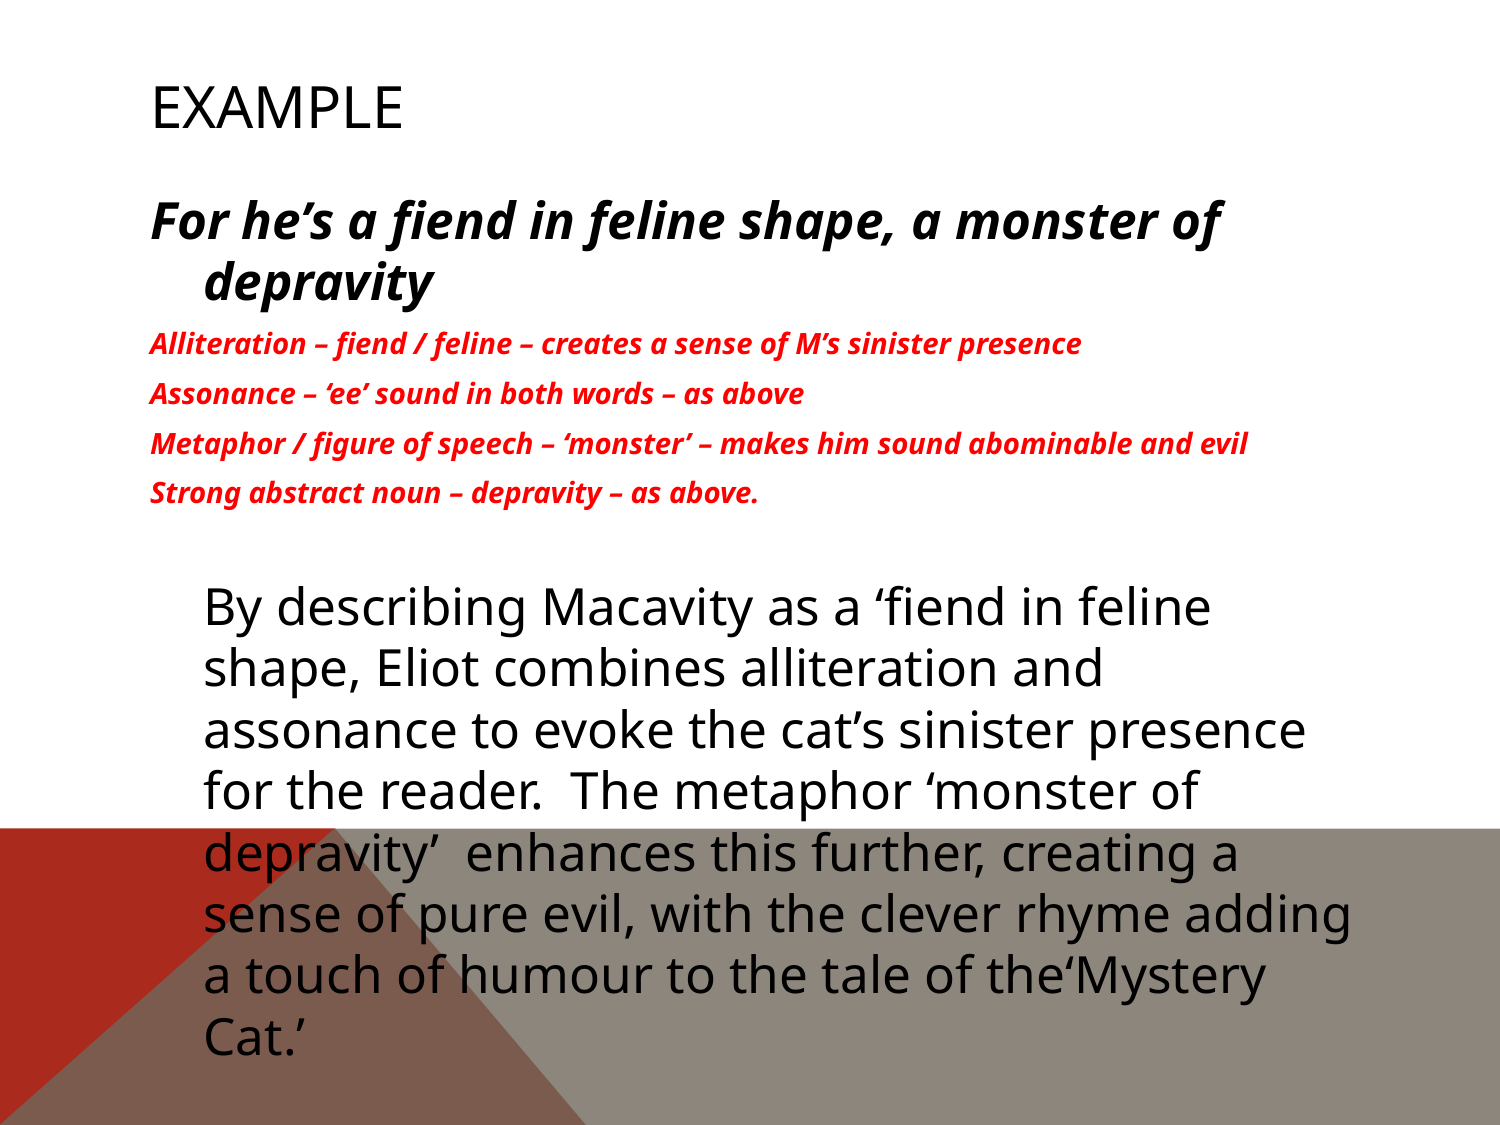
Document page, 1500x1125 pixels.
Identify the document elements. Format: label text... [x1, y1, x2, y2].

title Example [135, 60, 1369, 150]
list For he’s a fiend in feline shape, a monster of depravity Alliteration – fiend / feline – creates a sense of M’s sinister presence Assonance – ‘ee’ sound in both words – as above Metaphor / figure of speech – ‘monster’ – makes him sound abominable and evil Strong abstract noun – depravity – as above. By describing Macavity as a ‘fiend in feline shape, Eliot combines alliteration and assonance to evoke the cat’s sinister presence for the reader. The metaphor ‘monster of depravity’ enhances this further, creating a sense of pure evil, with the clever rhyme adding a touch of humour to the tale of the‘Mystery Cat.’ [135, 180, 1369, 1083]
